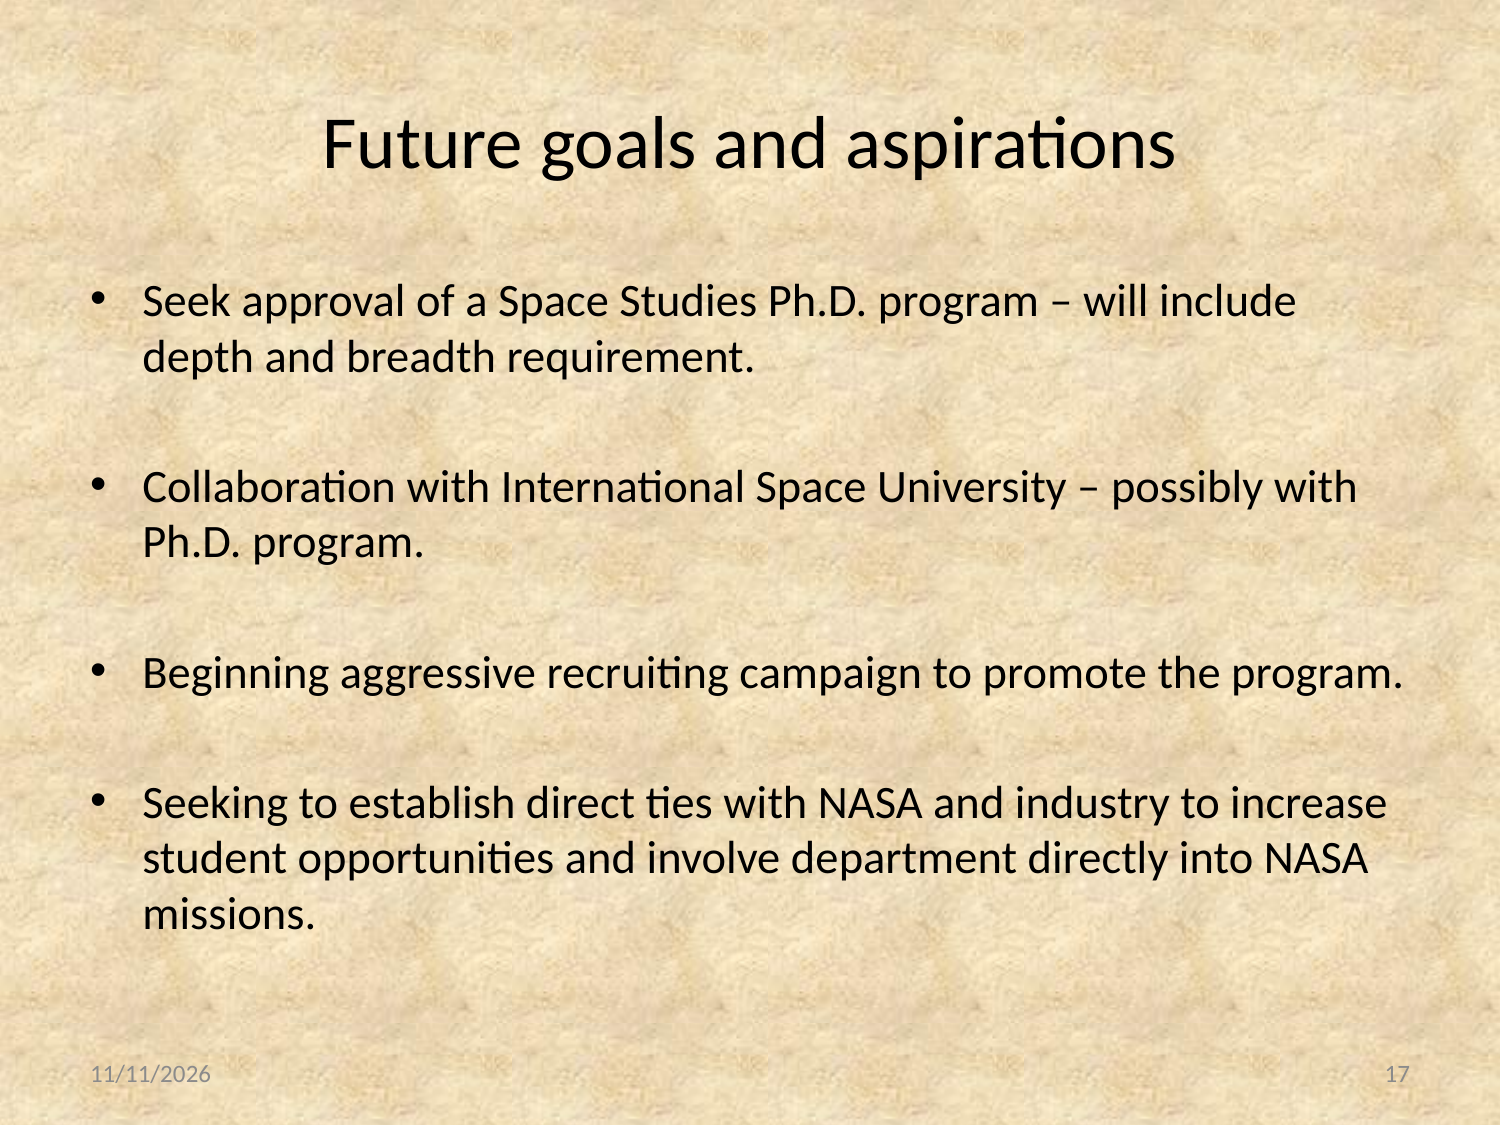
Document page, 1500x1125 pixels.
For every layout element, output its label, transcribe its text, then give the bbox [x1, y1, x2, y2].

title Future goals and aspirations [75, 45, 1425, 233]
list Seek approval of a Space Studies Ph.D. program – will include depth and breadth requirement. Collaboration with International Space University – possibly with Ph.D. program. Beginning aggressive recruiting campaign to promote the program. Seeking to establish direct ties with NASA and industry to increase student opportunities and involve department directly into NASA missions. [75, 262, 1425, 1005]
picture [0, 0, 1500, 1125]
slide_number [75, 1042, 425, 1103]
slide_number 17 [1074, 1042, 1425, 1103]
